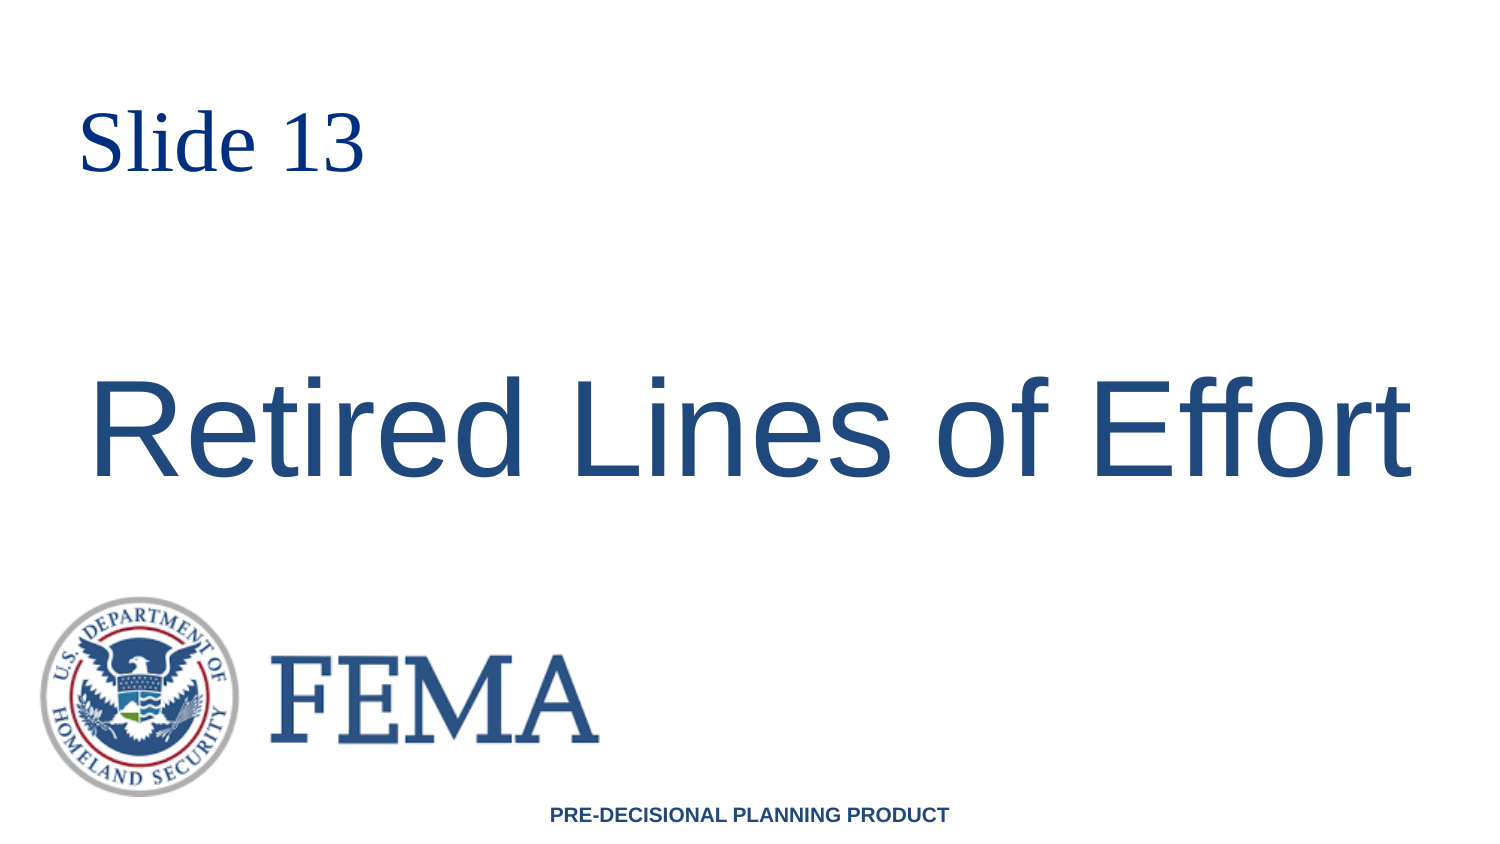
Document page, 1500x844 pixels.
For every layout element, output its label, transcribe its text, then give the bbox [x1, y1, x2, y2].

picture [37, 596, 600, 797]
text_box Retired Lines of Effort [0, 342, 1500, 501]
title Slide 13 [62, 71, 513, 197]
